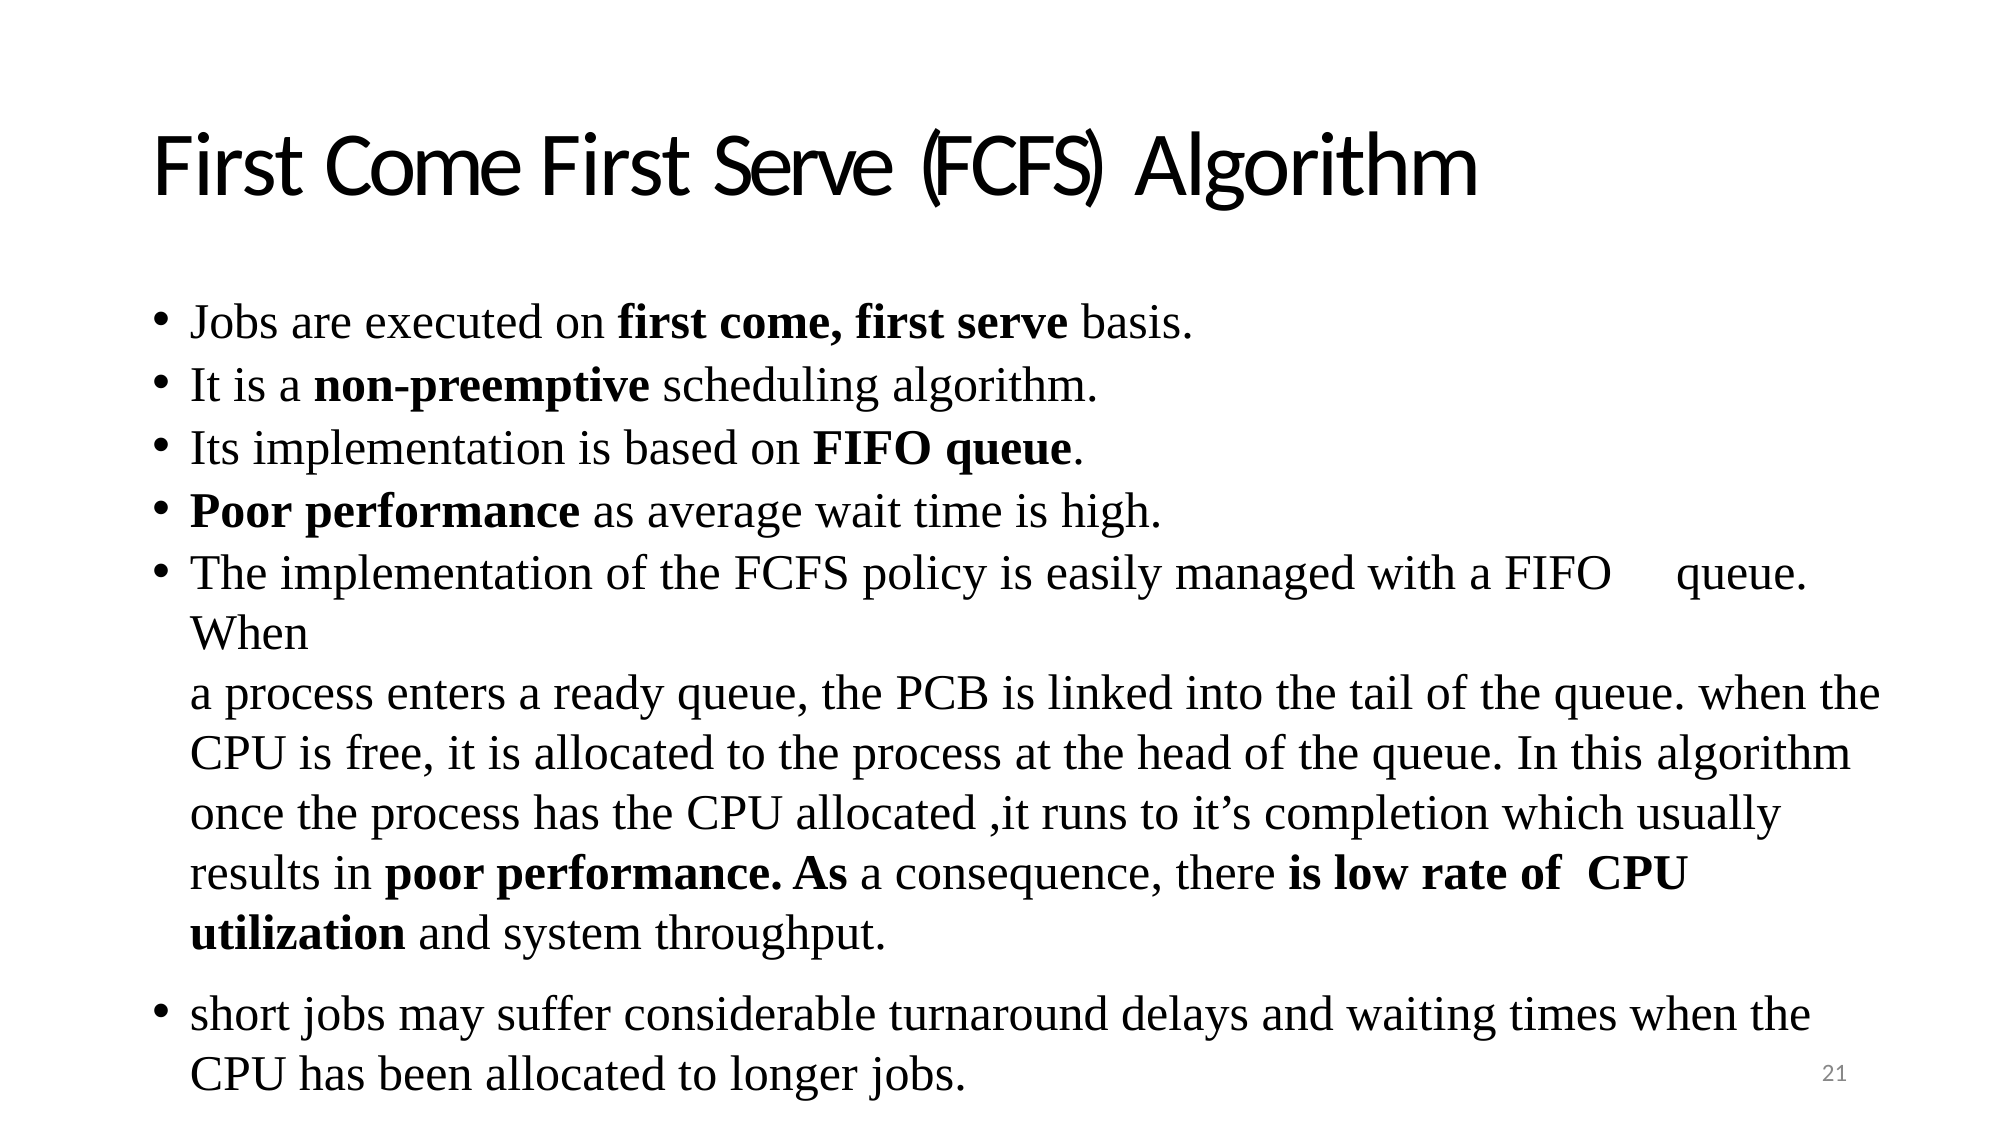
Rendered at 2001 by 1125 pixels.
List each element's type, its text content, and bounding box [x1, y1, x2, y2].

text_box Jobs are executed on first come, first serve basis. It is a non-preemptive scheduling algorithm. Its implementation is based on FIFO queue. Poor performance as average wait time is high. The implementation of the FCFS policy is easily managed with a FIFO queue. When a process enters a ready queue, the PCB is linked into the tail of the queue. when the CPU is free, it is allocated to the process at the head of the queue. In this algorithm once the process has the CPU allocated ,it runs to it’s completion which usually results in poor performance. As a consequence, there is low rate of CPU utilization and system throughput. short jobs may suffer considerable turnaround delays and waiting times when the CPU has been allocated to longer jobs. [150, 286, 1901, 1101]
text_box 21 [1819, 1054, 1850, 1087]
title First Come First Serve (F C F S) Algorithm [150, 62, 1504, 253]
